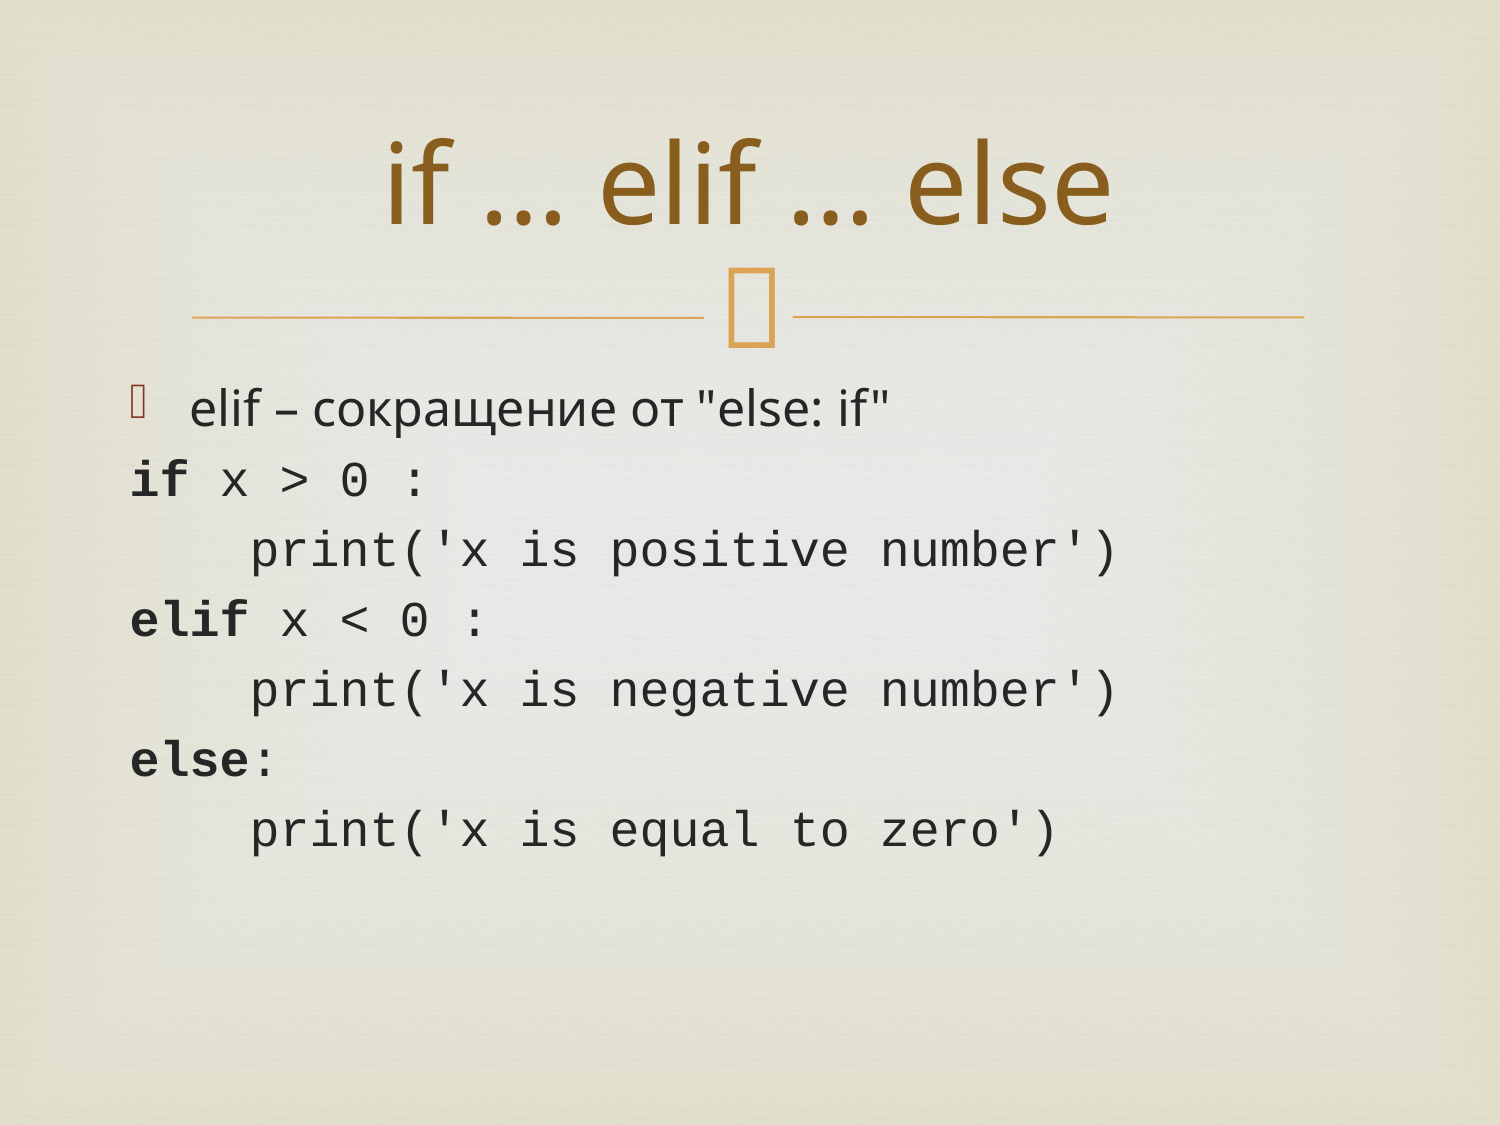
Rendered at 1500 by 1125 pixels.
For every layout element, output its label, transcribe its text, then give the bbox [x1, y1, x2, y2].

title if … elif … else [112, 93, 1386, 267]
list elif – сокращение от "else: if" if x > 0 : print('x is positive number') elif x < 0 : print('x is negative number') else: print('x is equal to zero') [114, 368, 1386, 1005]
